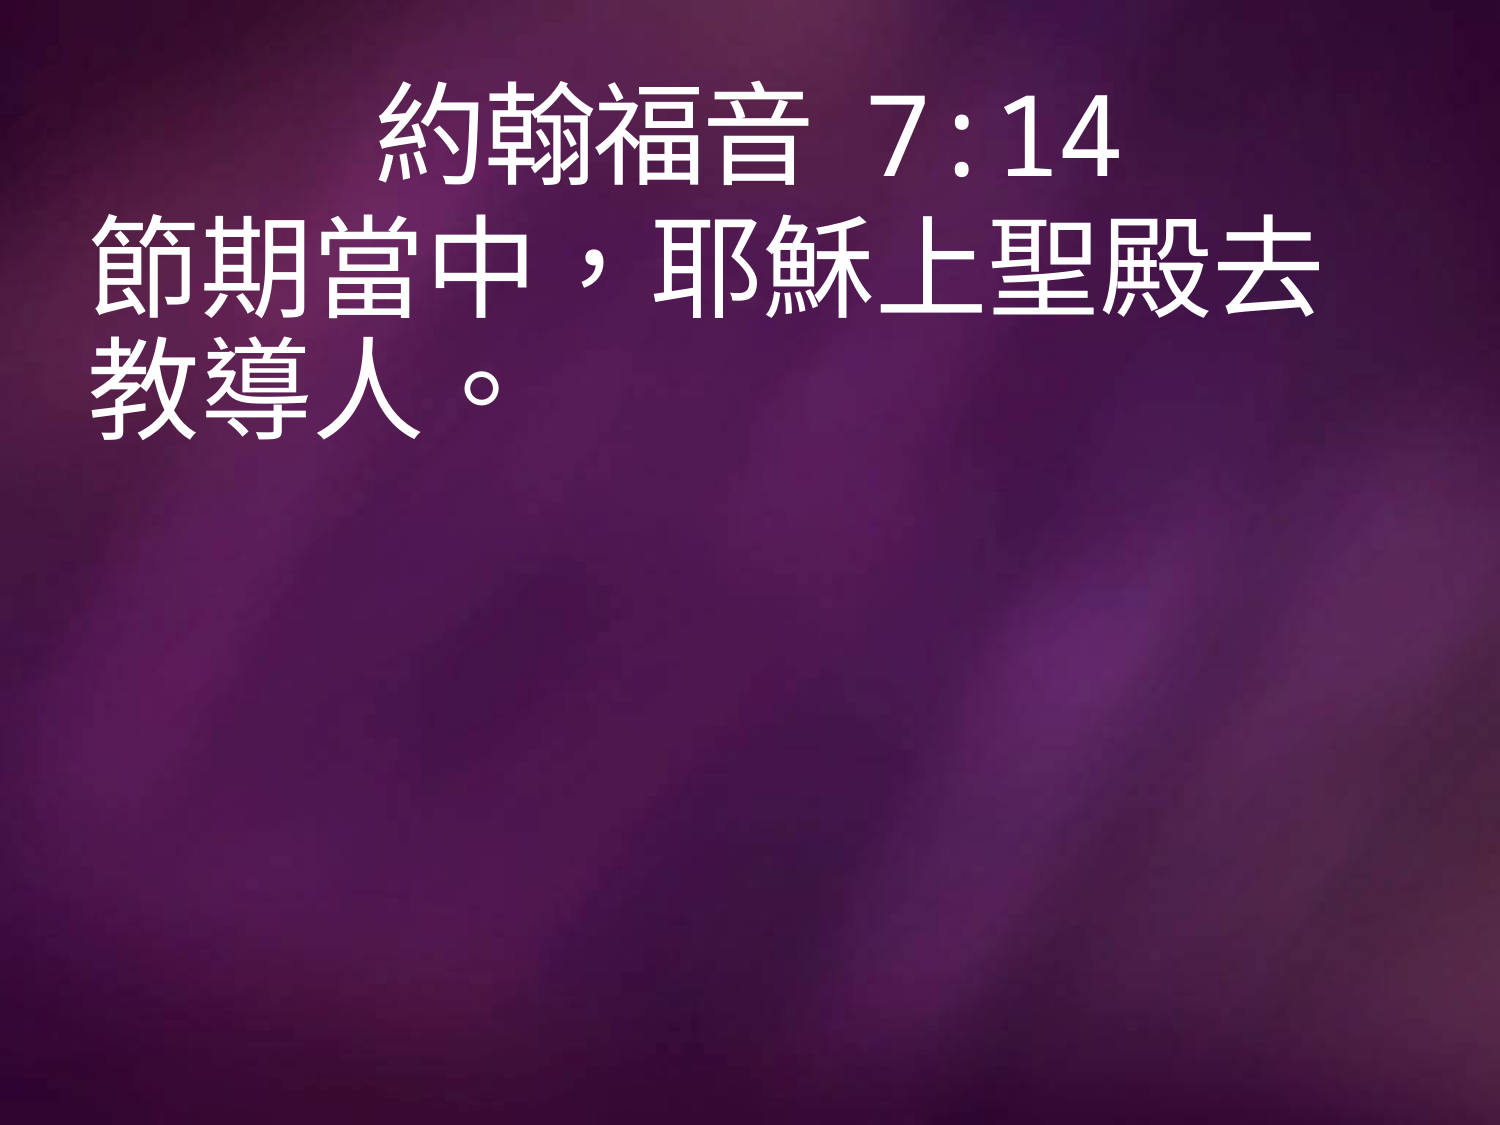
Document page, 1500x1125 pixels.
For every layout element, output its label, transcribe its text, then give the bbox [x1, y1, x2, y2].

picture [0, 0, 1500, 1125]
title 約翰福音 7:14 [62, 63, 1438, 200]
list 節期當中，耶穌上聖殿去教導人。 [87, 212, 1375, 458]
